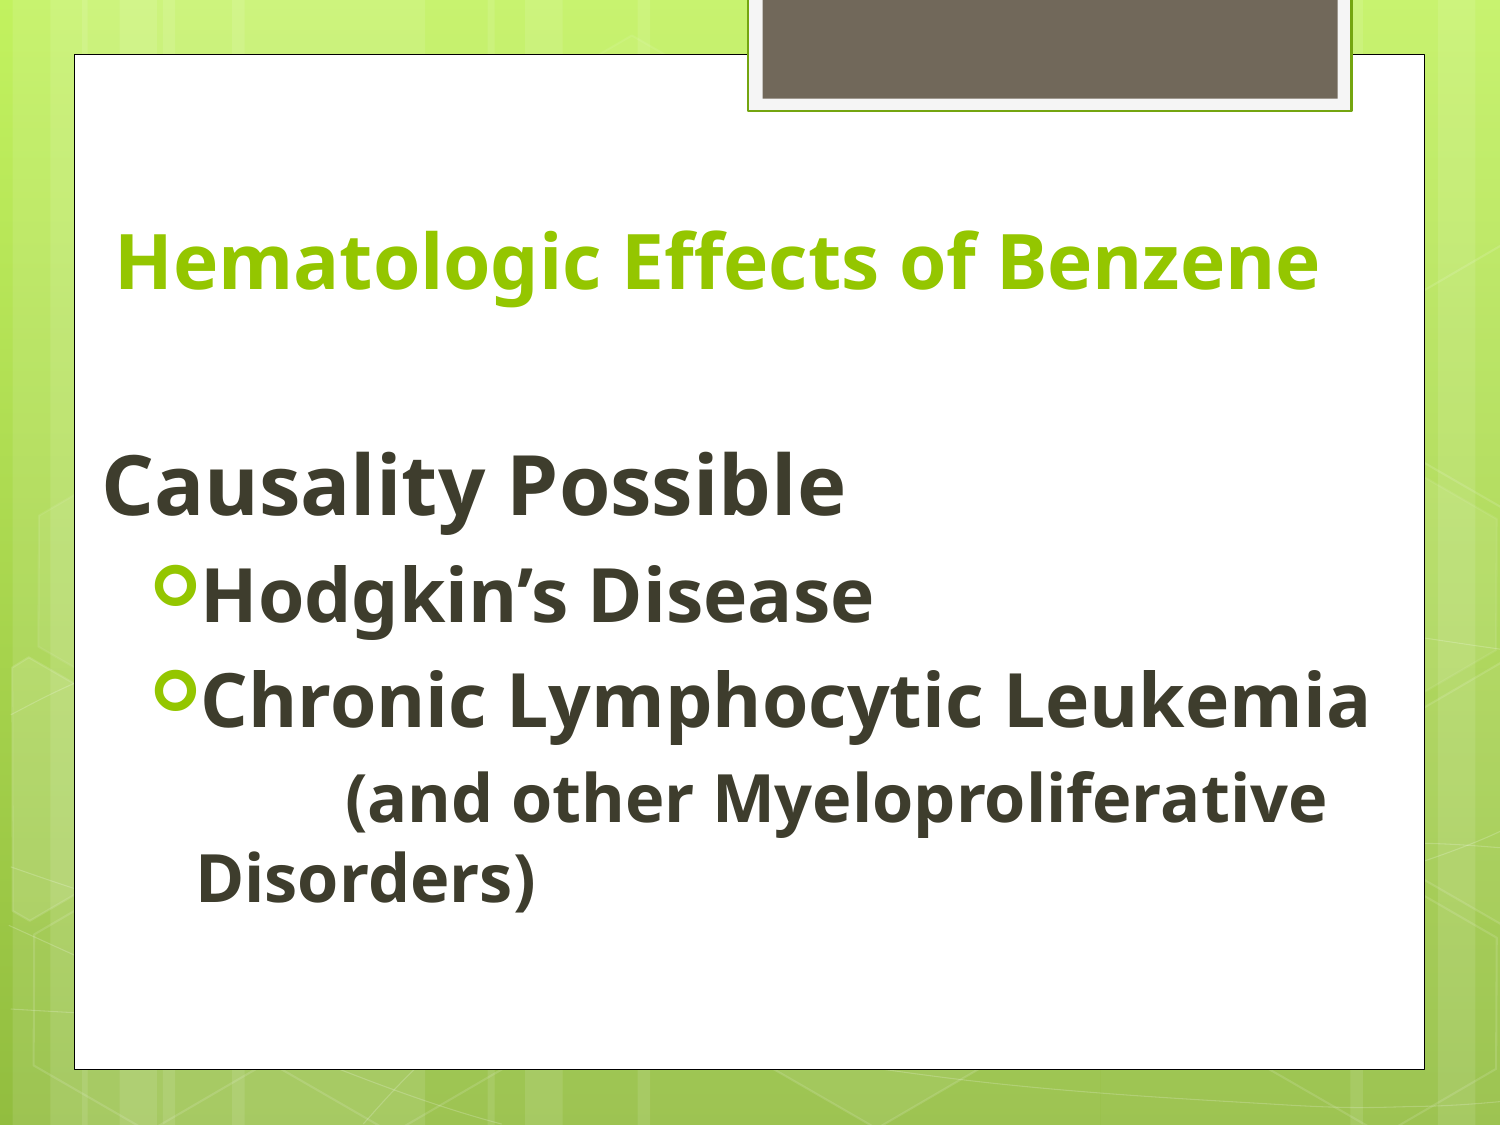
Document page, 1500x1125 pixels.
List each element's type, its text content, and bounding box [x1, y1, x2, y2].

list Causality Possible Hodgkin’s Disease Chronic Lymphocytic Leukemia (and other Myeloproliferative Disorders) [75, 425, 1500, 1038]
title Hematologic Effects of Benzene [99, 125, 1375, 313]
